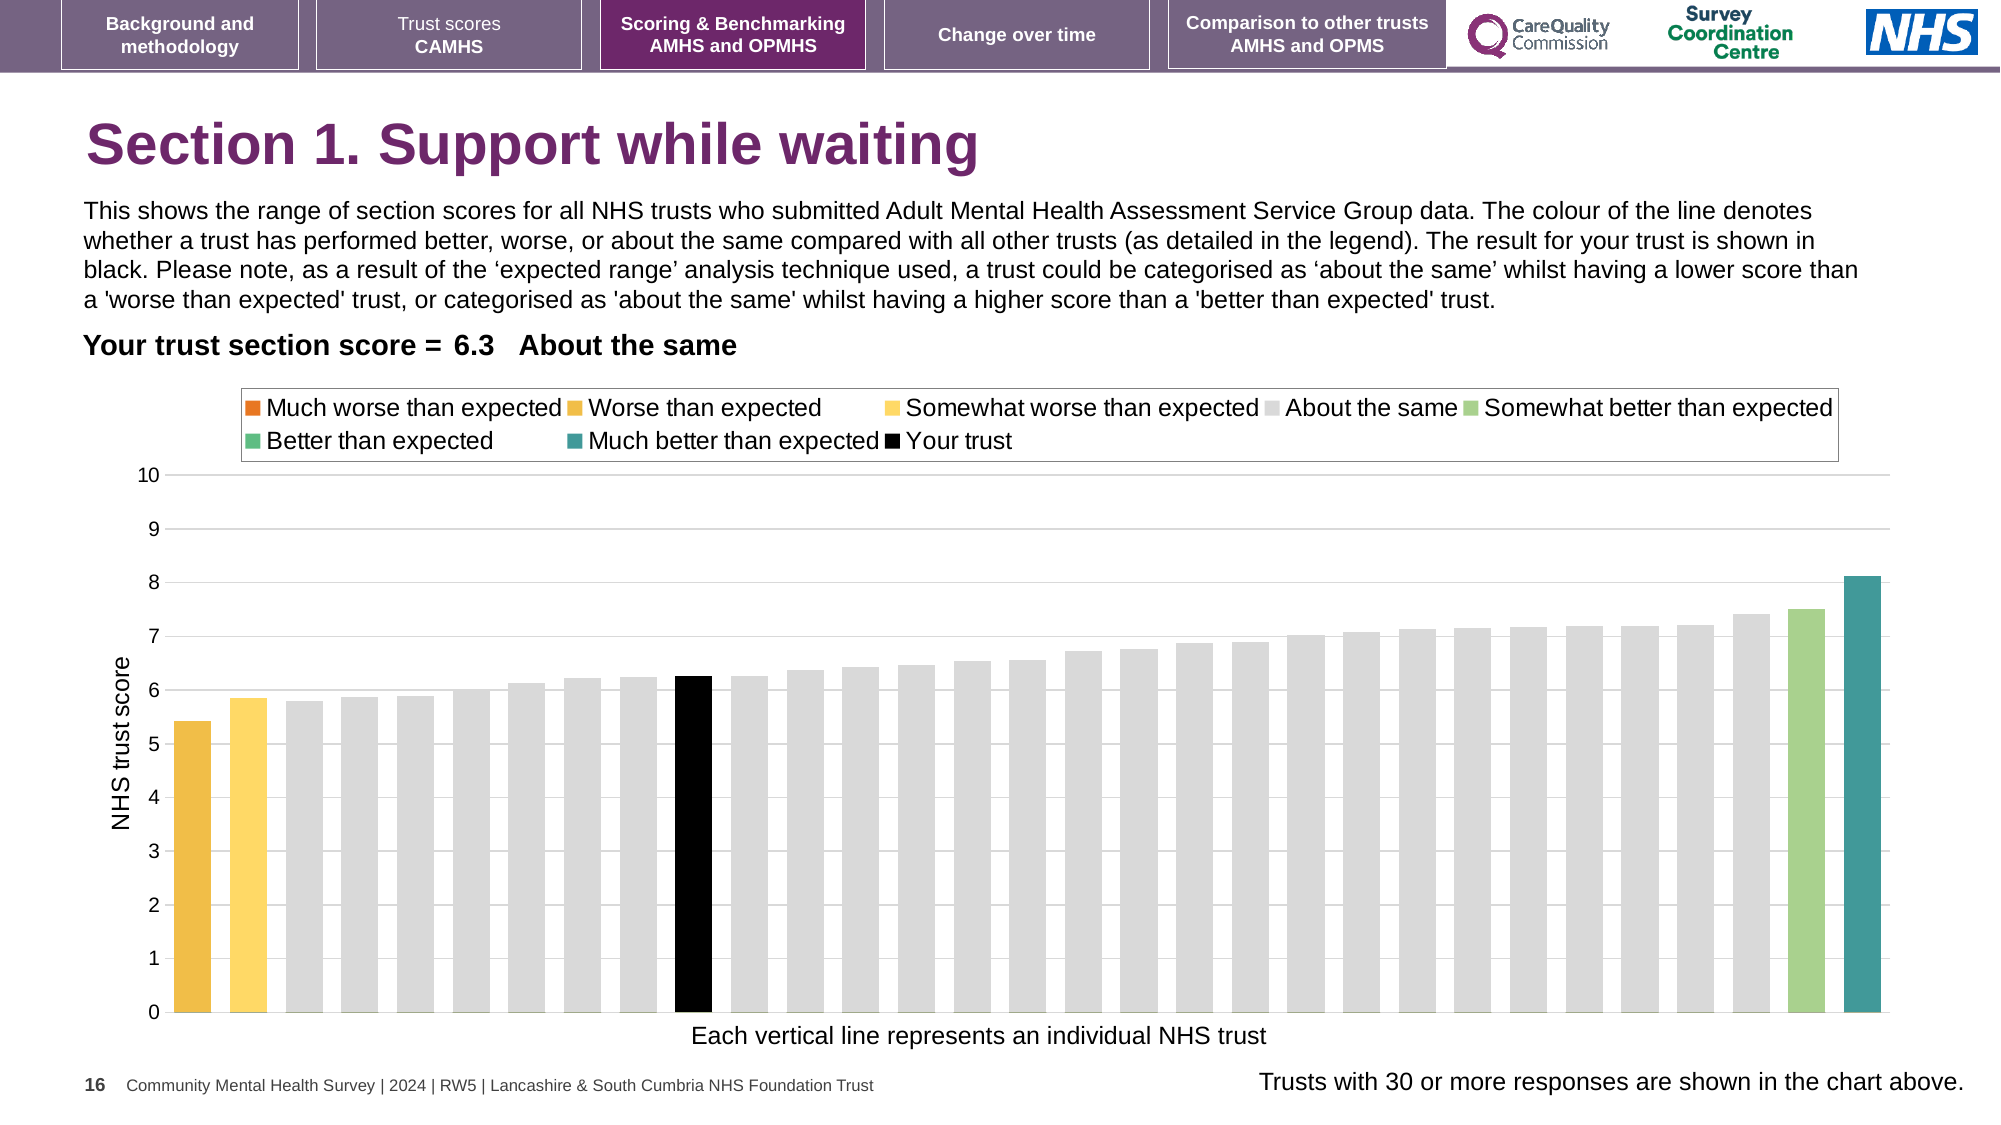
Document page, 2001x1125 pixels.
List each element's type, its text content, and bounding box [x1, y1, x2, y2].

picture [1467, 13, 1610, 59]
text_box 16 [84, 1065, 122, 1125]
picture [1866, 9, 1978, 55]
table_header Your trust section score = [53, 323, 448, 370]
text_box Trusts with 30 or more responses are shown in the chart above. [1244, 1057, 2000, 1103]
picture [1666, 3, 1794, 61]
text_box This shows the range of section scores for all NHS trusts who submitted Adult Mental Health Assessment Service Group data. The colour of the line denotes whether a trust has performed better, worse, or about the same compared with all other trusts (as detailed in the legend). The result for your trust is shown in black. Please note, as a result of the ‘expected range’ analysis technique used, a trust could be categorised as ‘about the same’ whilst having a lower score than a 'worse than expected' trust, or categorised as 'about the same' whilst having a higher score than a 'better than expected' trust. [68, 186, 1889, 322]
table_header 6.3 [448, 323, 518, 369]
text_box Section 1. Support while waiting [72, 99, 1502, 185]
table_header About the same [518, 323, 1807, 369]
text_box Each vertical line represents an individual NHS trust [676, 1036, 1283, 1058]
chart [99, 369, 1923, 1036]
